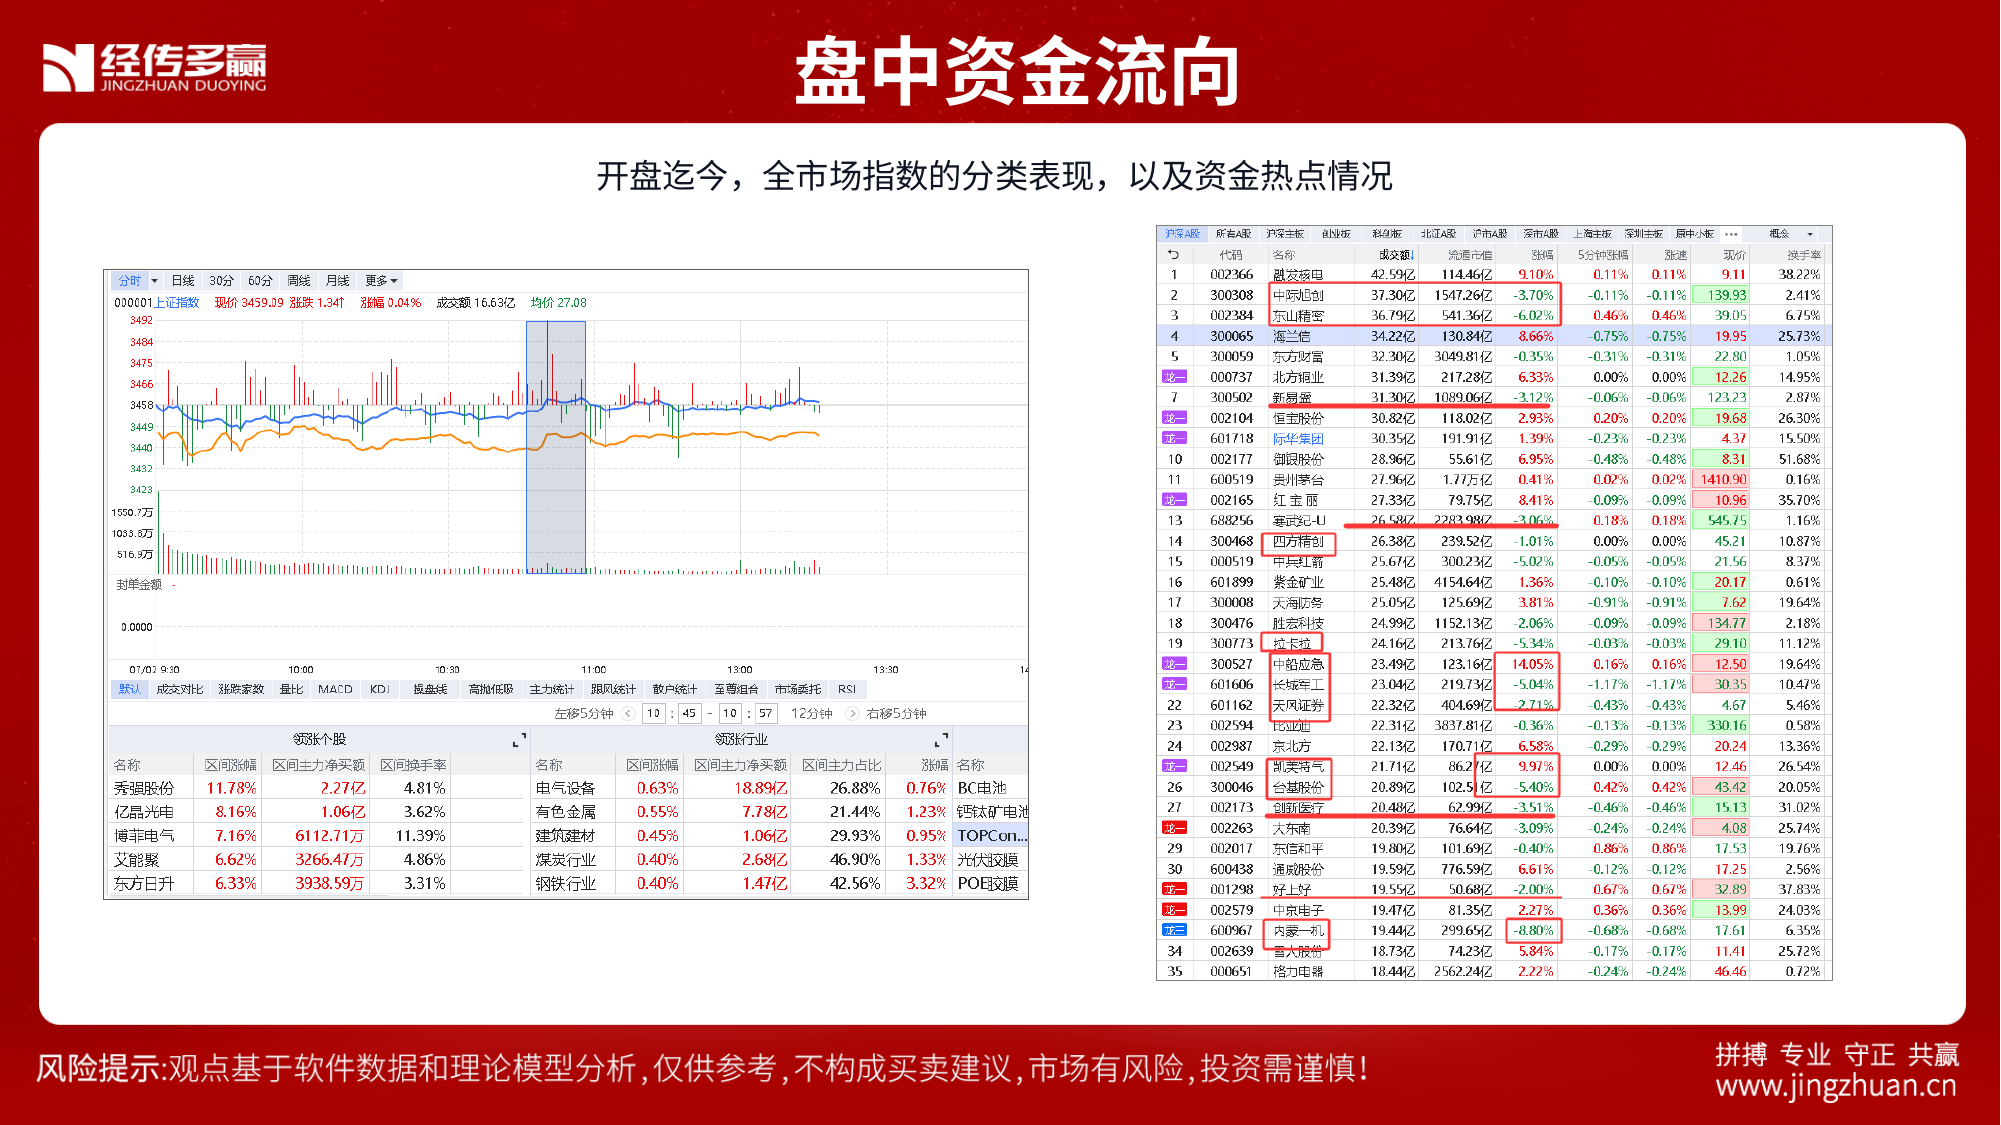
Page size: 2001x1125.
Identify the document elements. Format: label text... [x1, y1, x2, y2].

text_box 盘中资金流向 [624, 16, 1352, 122]
text_box 开盘迄今，全市场指数的分类表现，以及资金热点情况 [446, 144, 1617, 203]
picture [0, 0, 2000, 1125]
